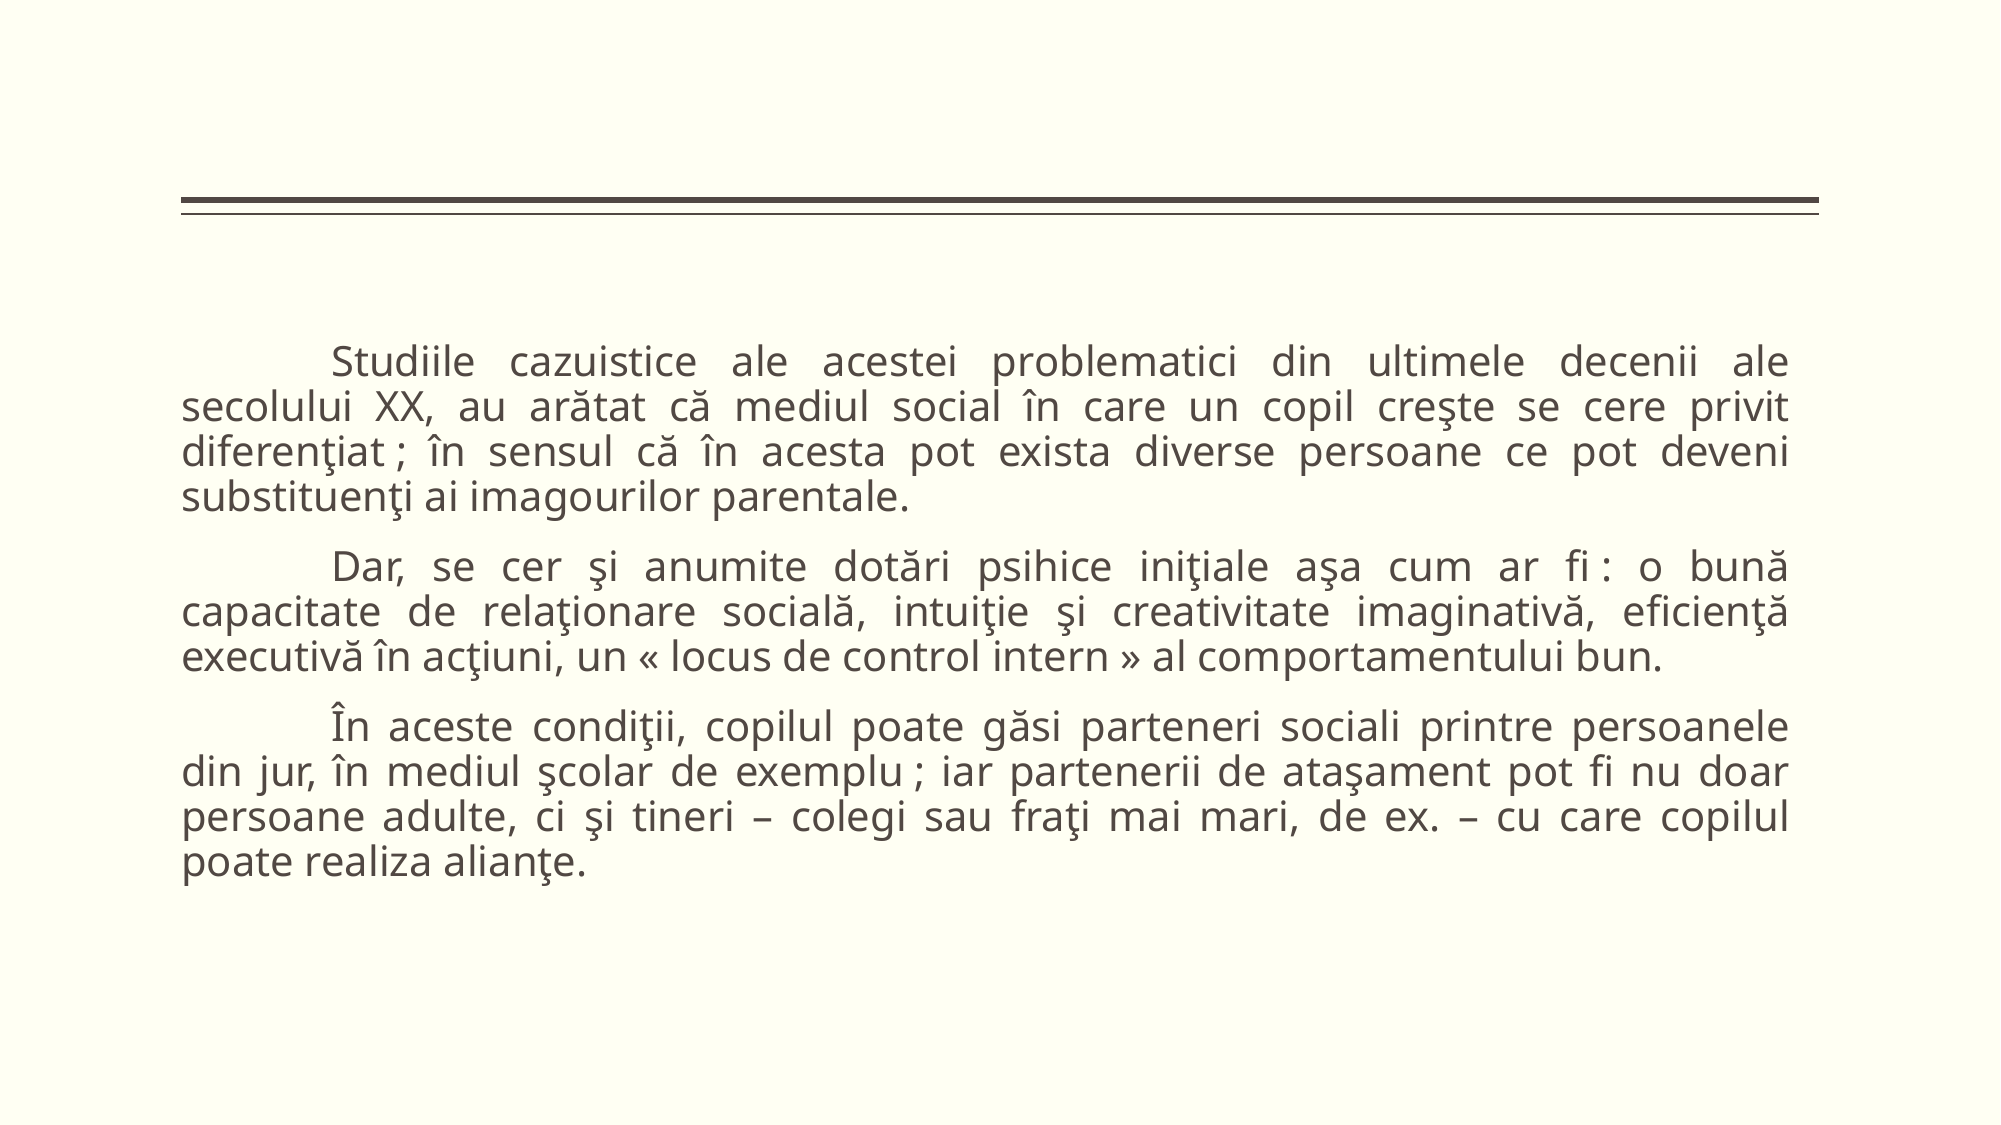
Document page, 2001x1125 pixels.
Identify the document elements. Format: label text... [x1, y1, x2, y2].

list Studiile cazuistice ale acestei problematici din ultimele decenii ale secolului XX, au arătat că mediul social în care un copil creşte se cere privit diferenţiat ; în sensul că în acesta pot exista diverse persoane ce pot deveni substituenţi ai imagourilor parentale. Dar, se cer şi anumite dotări psihice iniţiale aşa cum ar fi : o bună capacitate de relaţionare socială, intuiţie şi creativitate imaginativă, eficienţă executivă în acţiuni, un « locus de control intern » al comportamentului bun. În aceste condiţii, copilul poate găsi parteneri sociali printre persoanele din jur, în mediul şcolar de exemplu ; iar partenerii de ataşament pot fi nu doar persoane adulte, ci şi tineri – colegi sau fraţi mai mari, de ex. – cu care copilul poate realiza alianţe. [181, 262, 1791, 1013]
